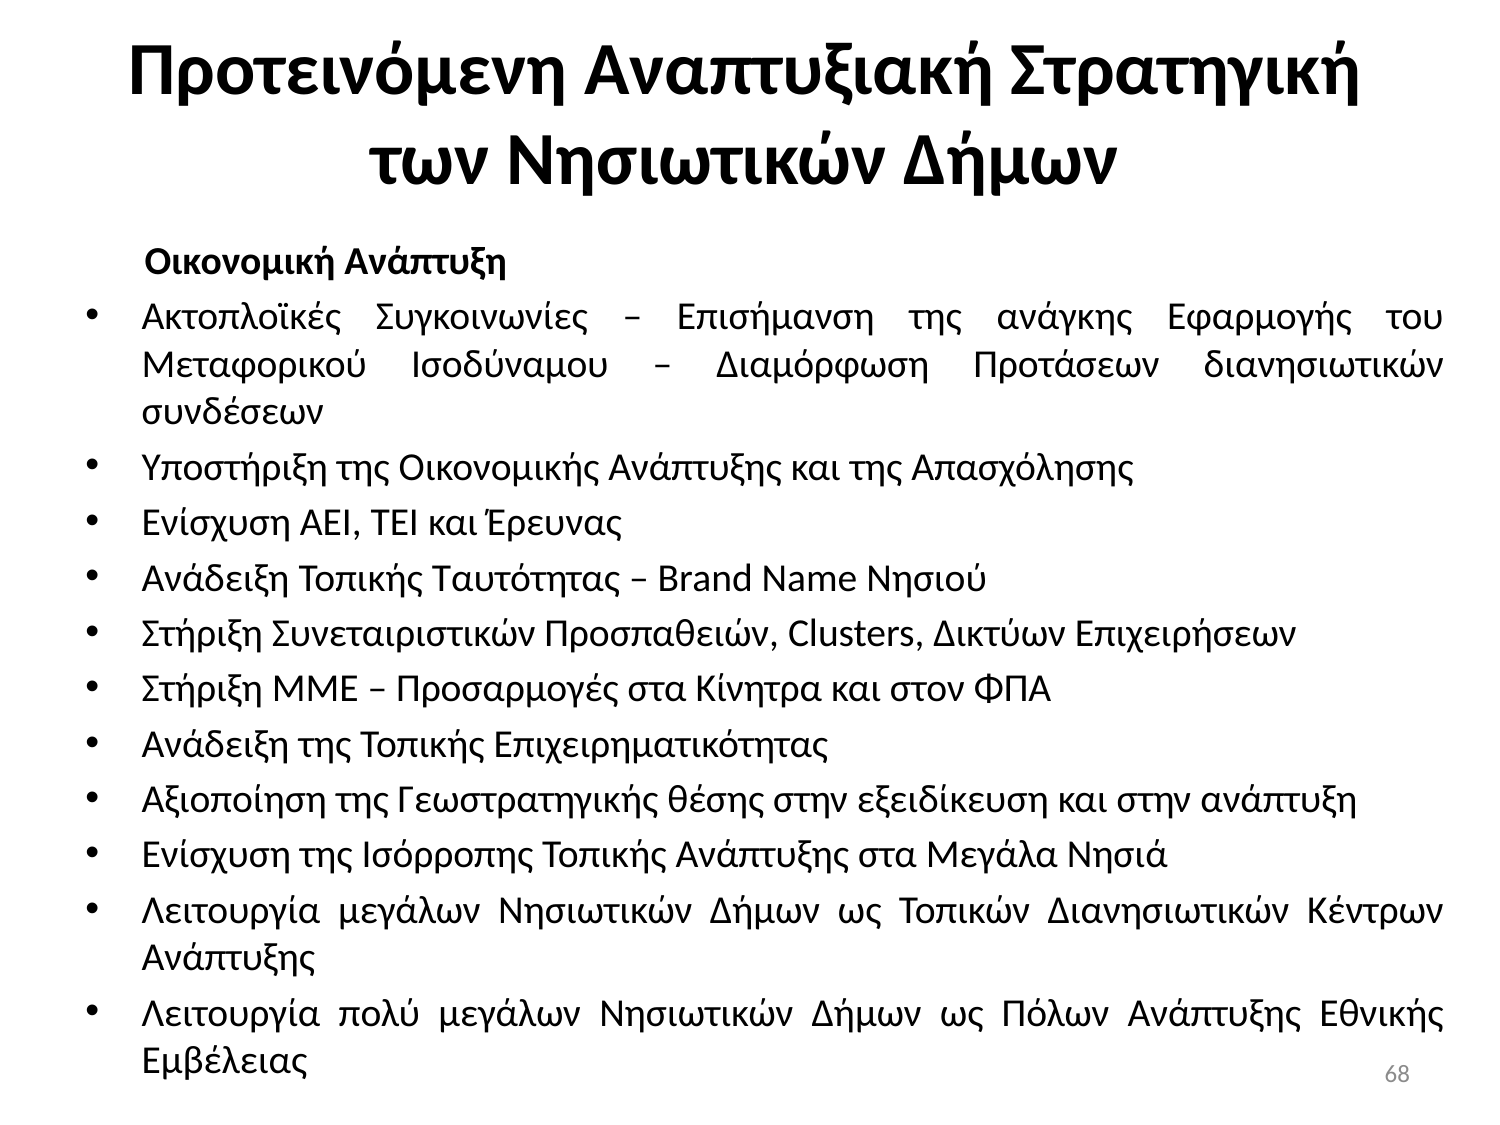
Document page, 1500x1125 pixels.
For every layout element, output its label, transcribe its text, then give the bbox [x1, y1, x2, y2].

slide_number 68 [1074, 1042, 1425, 1103]
list Οικονομική Ανάπτυξη Ακτοπλοϊκές Συγκοινωνίες – Επισήμανση της ανάγκης Εφαρμογής του Μεταφορικού Ισοδύναμου – Διαμόρφωση Προτάσεων διανησιωτικών συνδέσεων Υποστήριξη της Οικονομικής Ανάπτυξης και της Απασχόλησης Ενίσχυση ΑΕΙ, ΤΕΙ και Έρευνας Ανάδειξη Τοπικής Ταυτότητας – Brand Name Νησιού Στήριξη Συνεταιριστικών Προσπαθειών, Clusters, Δικτύων Επιχειρήσεων Στήριξη ΜΜΕ – Προσαρμογές στα Κίνητρα και στον ΦΠΑ Ανάδειξη της Τοπικής Επιχειρηματικότητας Αξιοποίηση της Γεωστρατηγικής θέσης στην εξειδίκευση και στην ανάπτυξη Ενίσχυση της Ισόρροπης Τοπικής Ανάπτυξης στα Μεγάλα Νησιά Λειτουργία μεγάλων Νησιωτικών Δήμων ως Τοπικών Διανησιωτικών Κέντρων Ανάπτυξης Λειτουργία πολύ μεγάλων Νησιωτικών Δήμων ως Πόλων Ανάπτυξης Εθνικής Εμβέλειας [70, 227, 1461, 1125]
title Προτεινόμενη Αναπτυξιακή Στρατηγική των Νησιωτικών Δήμων [70, 15, 1421, 203]
